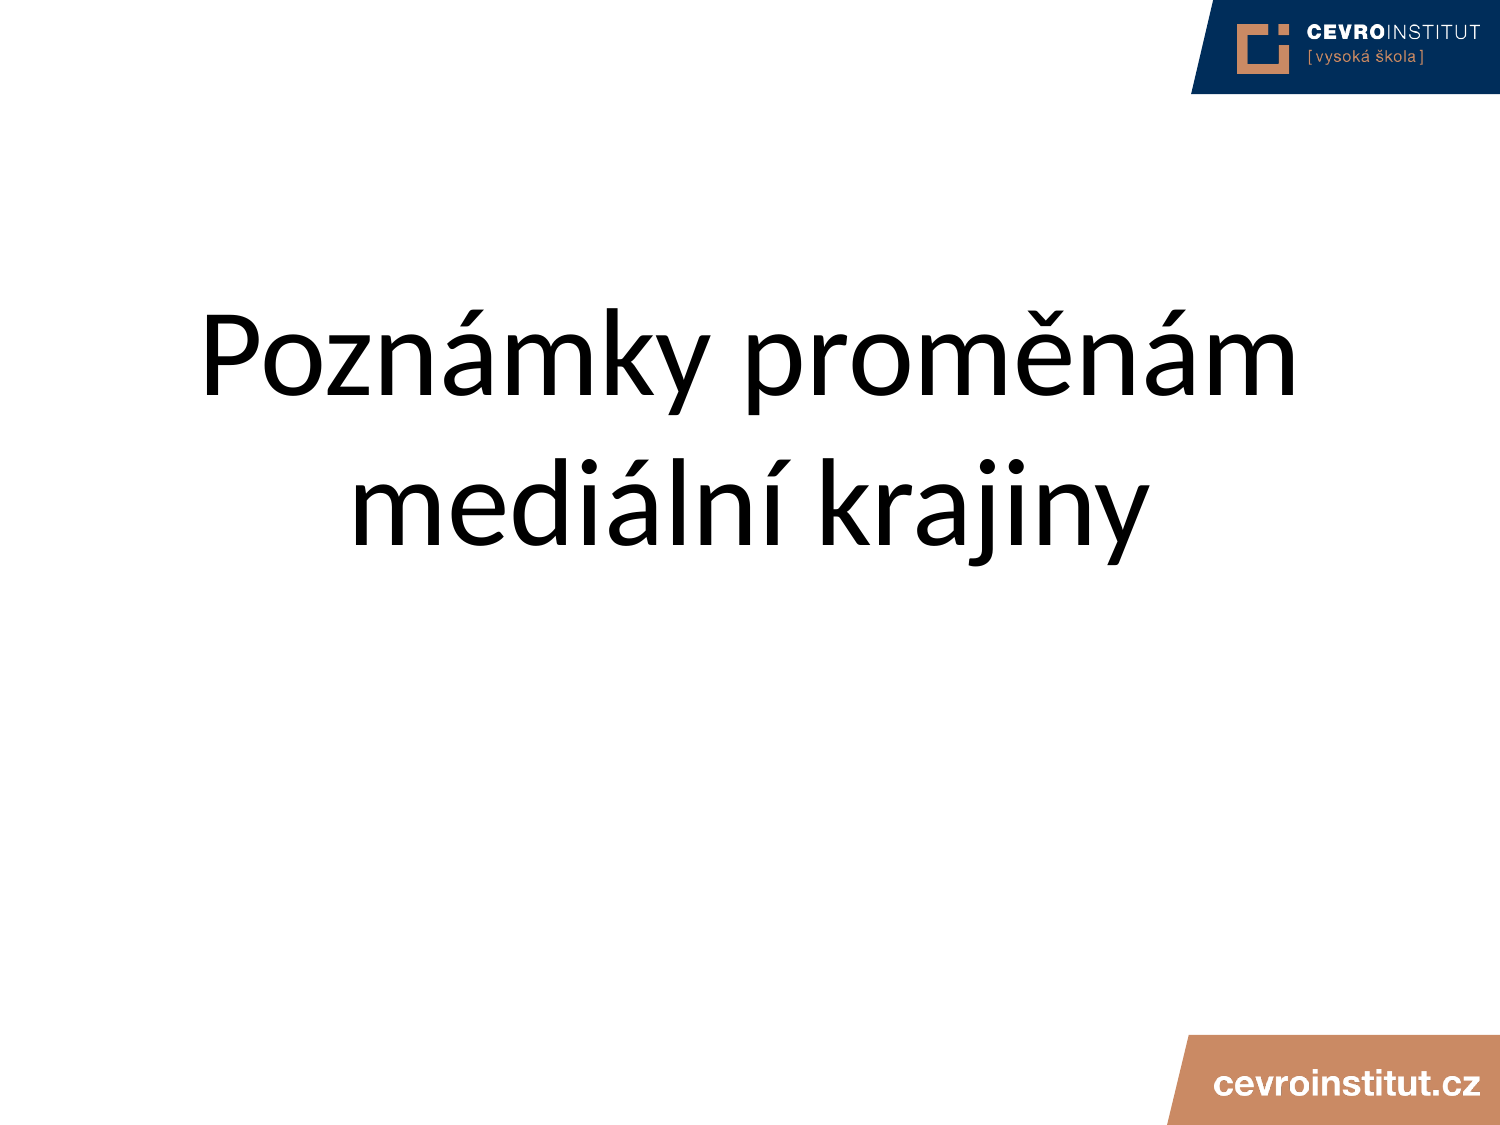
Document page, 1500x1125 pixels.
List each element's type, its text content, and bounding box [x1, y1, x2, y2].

picture [1237, 24, 1480, 74]
list Poznámky proměnám mediální krajiny [75, 262, 1425, 1005]
picture [1214, 1069, 1480, 1096]
